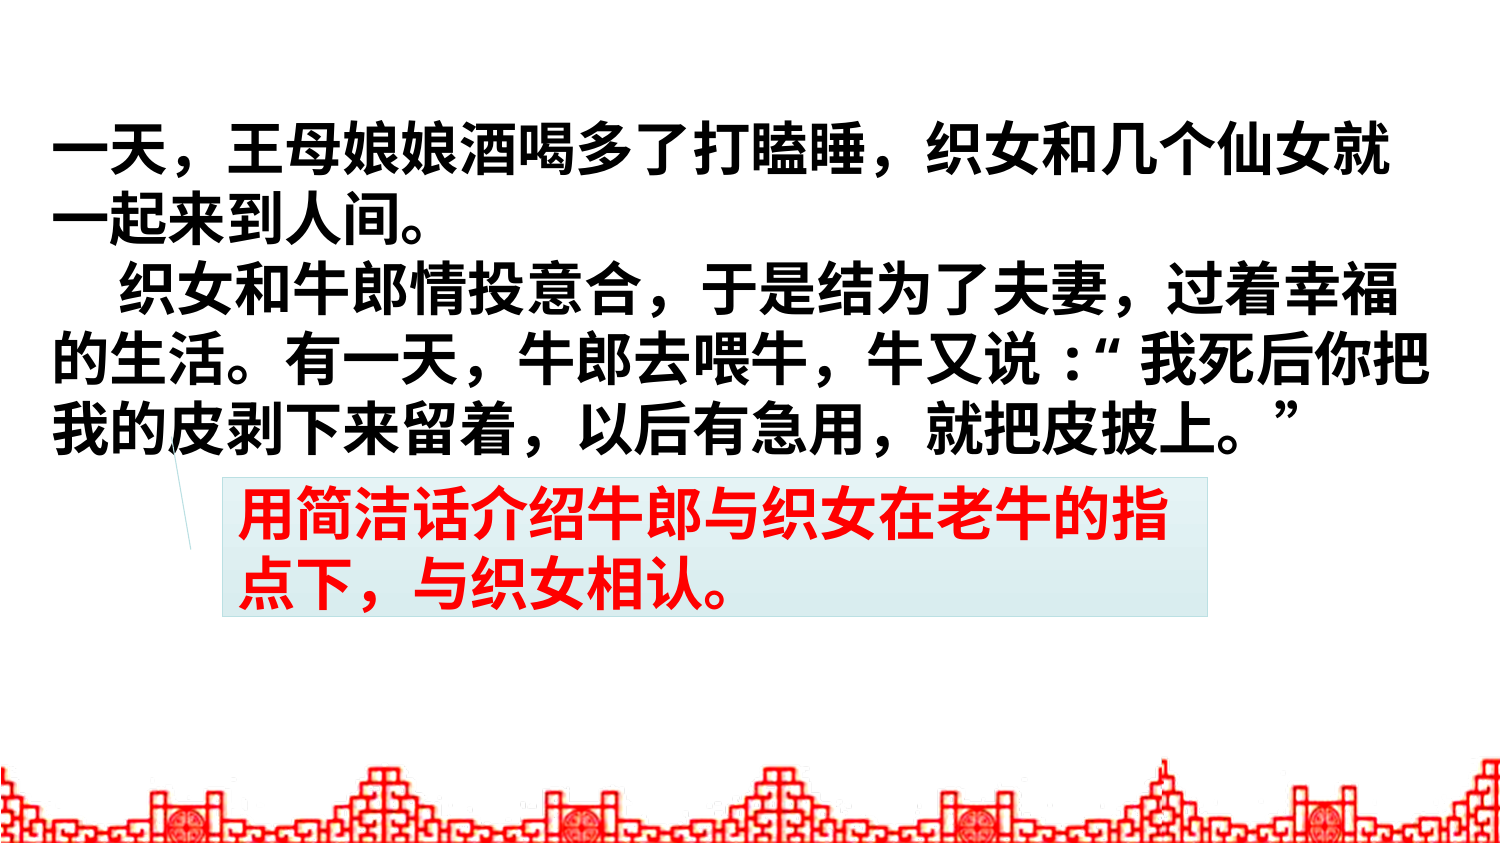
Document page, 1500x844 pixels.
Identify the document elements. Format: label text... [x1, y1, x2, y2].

text_box 一天，王母娘娘酒喝多了打瞌睡，织女和几个仙女就一起来到人间。 织女和牛郎情投意合，于是结为了夫妻，过着幸福的生活。有一天，牛郎去喂牛，牛又说:“我死后你把我的皮剥下来留着，以后有急用，就把皮披上。” [36, 104, 1464, 470]
text_box 用简洁话介绍牛郎与织女在老牛的指点下，与织女相认。 [222, 477, 1208, 617]
